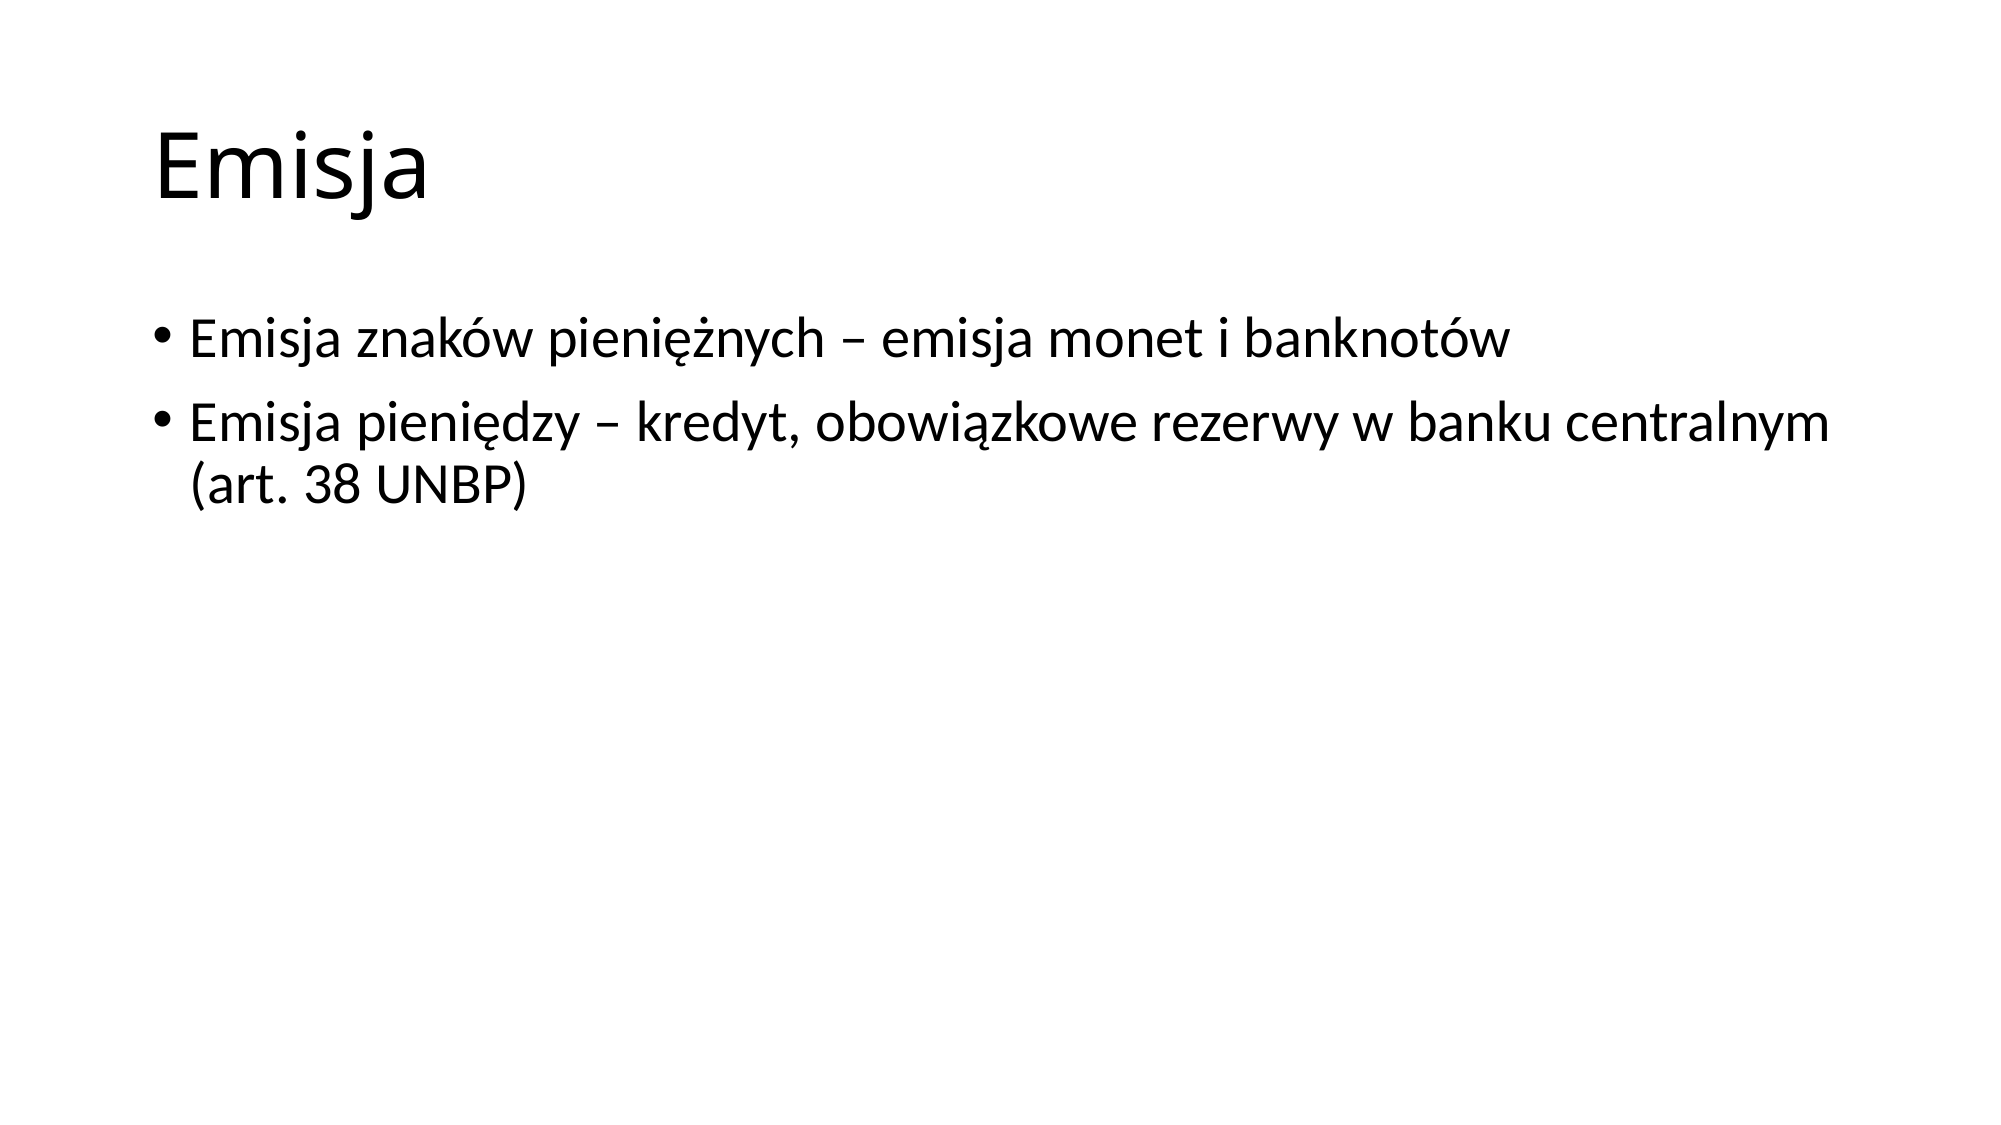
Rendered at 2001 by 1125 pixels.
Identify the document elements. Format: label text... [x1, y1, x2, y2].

list Emisja znaków pieniężnych – emisja monet i banknotów Emisja pieniędzy – kredyt, obowiązkowe rezerwy w banku centralnym (art. 38 UNBP) [137, 299, 1863, 1014]
title Emisja [137, 59, 1863, 278]
